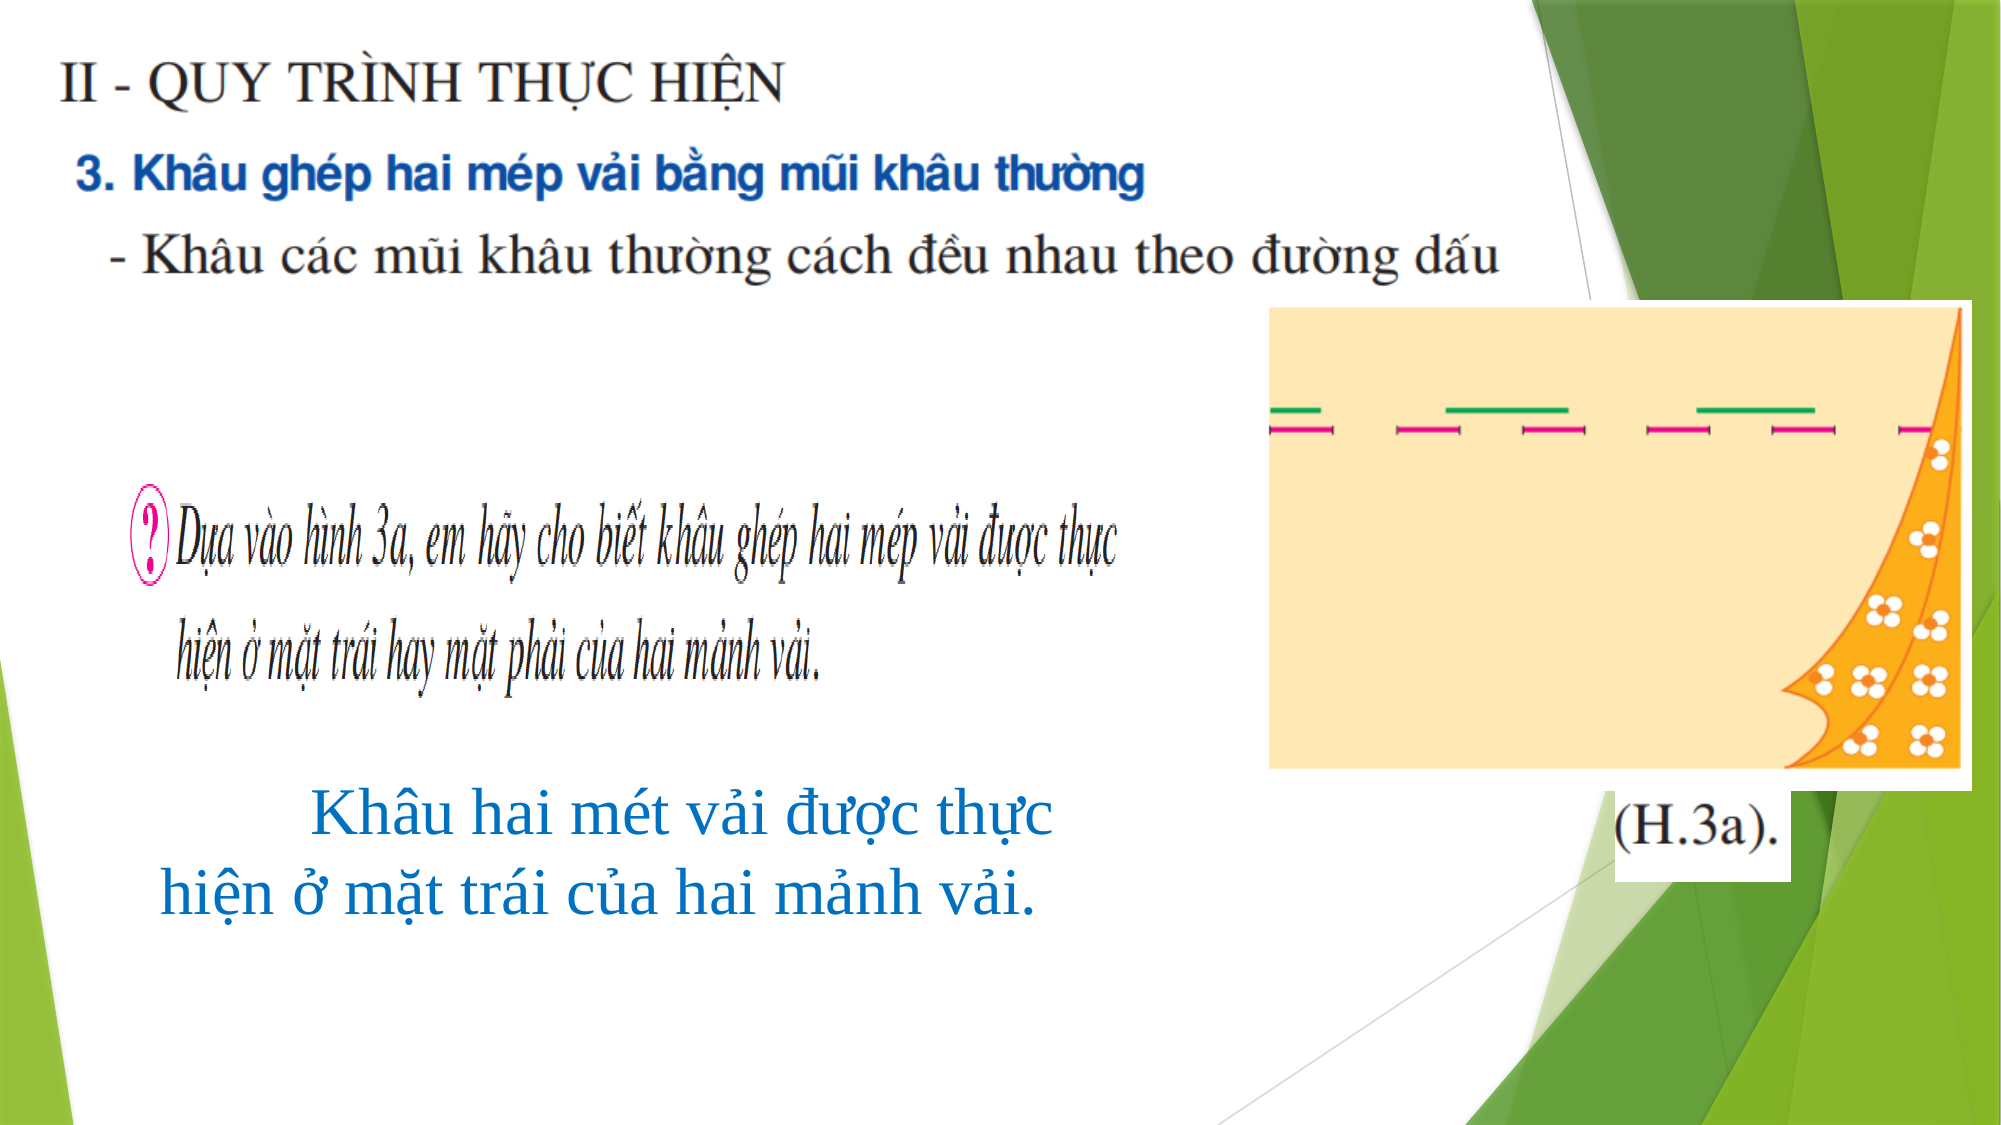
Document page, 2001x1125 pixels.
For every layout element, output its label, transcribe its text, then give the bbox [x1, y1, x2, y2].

picture [50, 19, 1973, 882]
text_box Khâu hai mét vải được thực hiện ở mặt trái của hai mảnh vải. [145, 760, 1177, 999]
picture [102, 444, 1142, 717]
